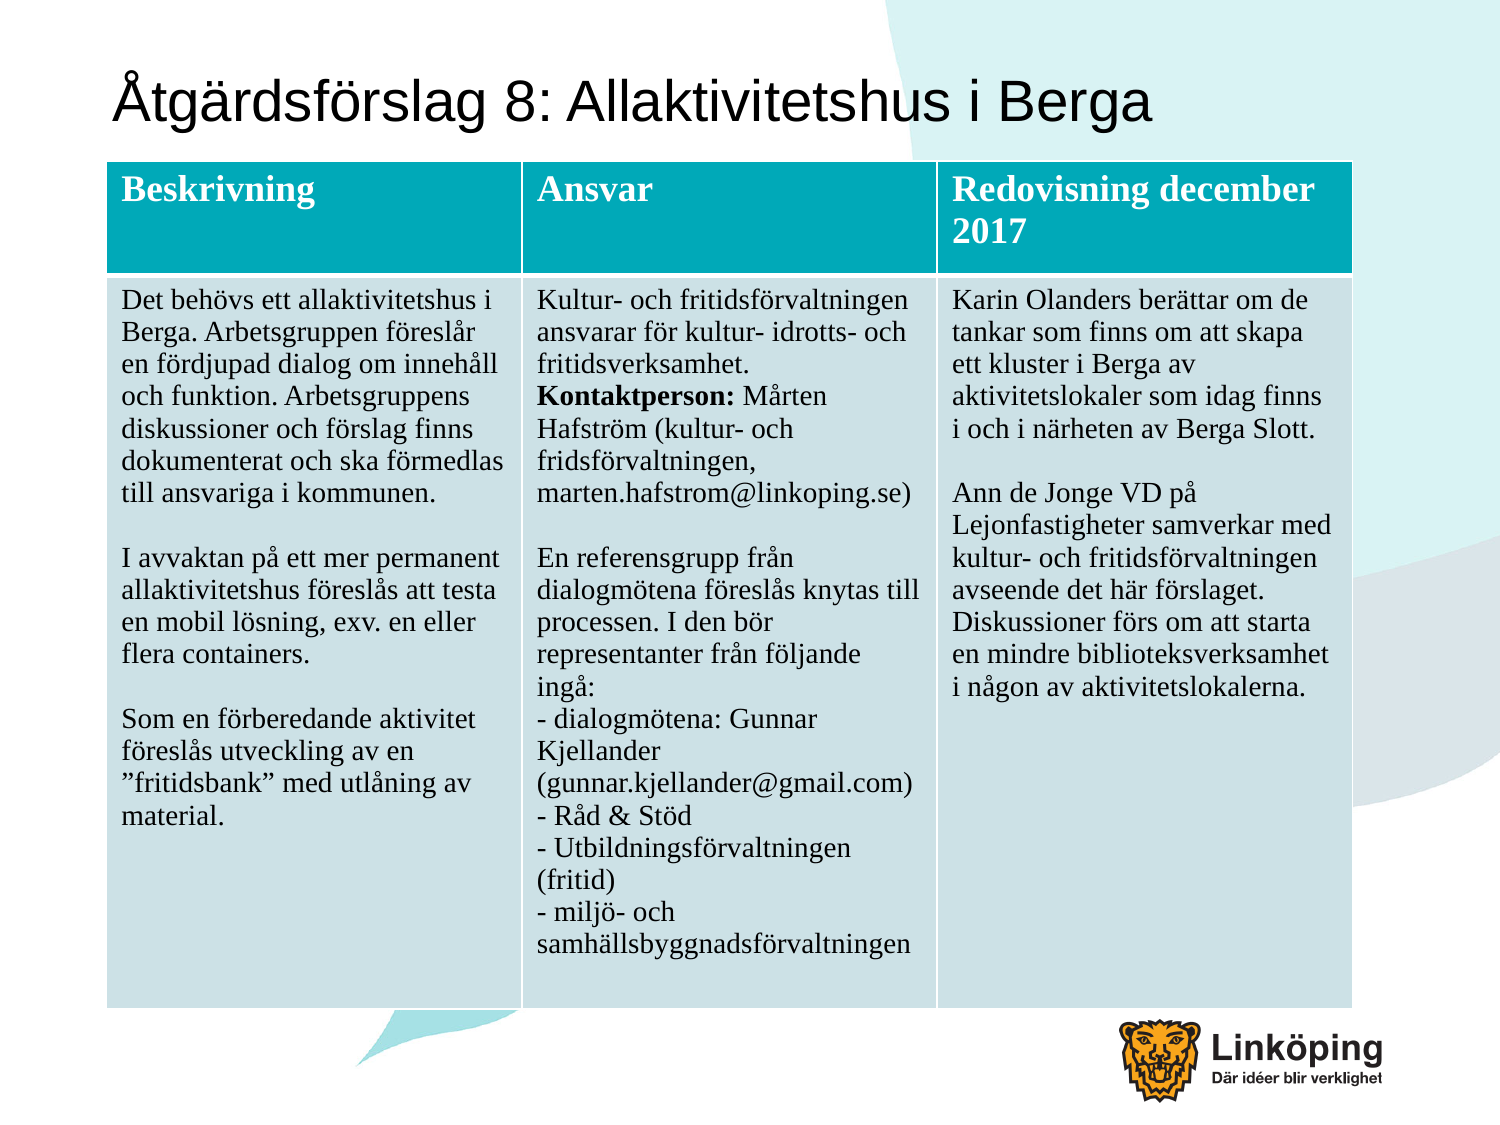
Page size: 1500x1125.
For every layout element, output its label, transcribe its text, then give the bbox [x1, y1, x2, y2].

table_header Ansvar [523, 162, 936, 273]
table_cell Kultur- och fritidsförvaltningen ansvarar för kultur- idrotts- och fritidsverksamhet. Kontaktperson: Mårten Hafström (kultur- och fridsförvaltningen, marten.hafstrom@linkoping.se) En referensgrupp från dialogmötena föreslås knytas till processen. I den bör representanter från följande ingå: - dialogmötena: Gunnar Kjellander (gunnar.kjellander@gmail.com) - Råd & Stöd - Utbildningsförvaltningen (fritid) - miljö- och samhällsbyggnadsförvaltningen [523, 278, 936, 1008]
picture [0, 0, 1500, 1125]
table_cell Karin Olanders berättar om de tankar som finns om att skapa ett kluster i Berga av aktivitetslokaler som idag finns i och i närheten av Berga Slott. Ann de Jonge VD på Lejonfastigheter samverkar med kultur- och fritidsförvaltningen avseende det här förslaget. Diskussioner förs om att starta en mindre biblioteksverksamhet i någon av aktivitetslokalerna. [938, 278, 1352, 1008]
table_header Redovisning december 2017 [938, 162, 1352, 273]
table_header Beskrivning [107, 162, 521, 273]
table_cell Det behövs ett allaktivitetshus i Berga. Arbetsgruppen föreslår en fördjupad dialog om innehåll och funktion. Arbetsgruppens diskussioner och förslag finns dokumenterat och ska förmedlas till ansvariga i kommunen. I avvaktan på ett mer permanent allaktivitetshus föreslås att testa en mobil lösning, exv. en eller flera containers. Som en förberedande aktivitet föreslås utveckling av en ”fritidsbank” med utlåning av material. [107, 278, 521, 1008]
title Åtgärdsförslag 8: Allaktivitetshus i Berga [112, 62, 1382, 251]
